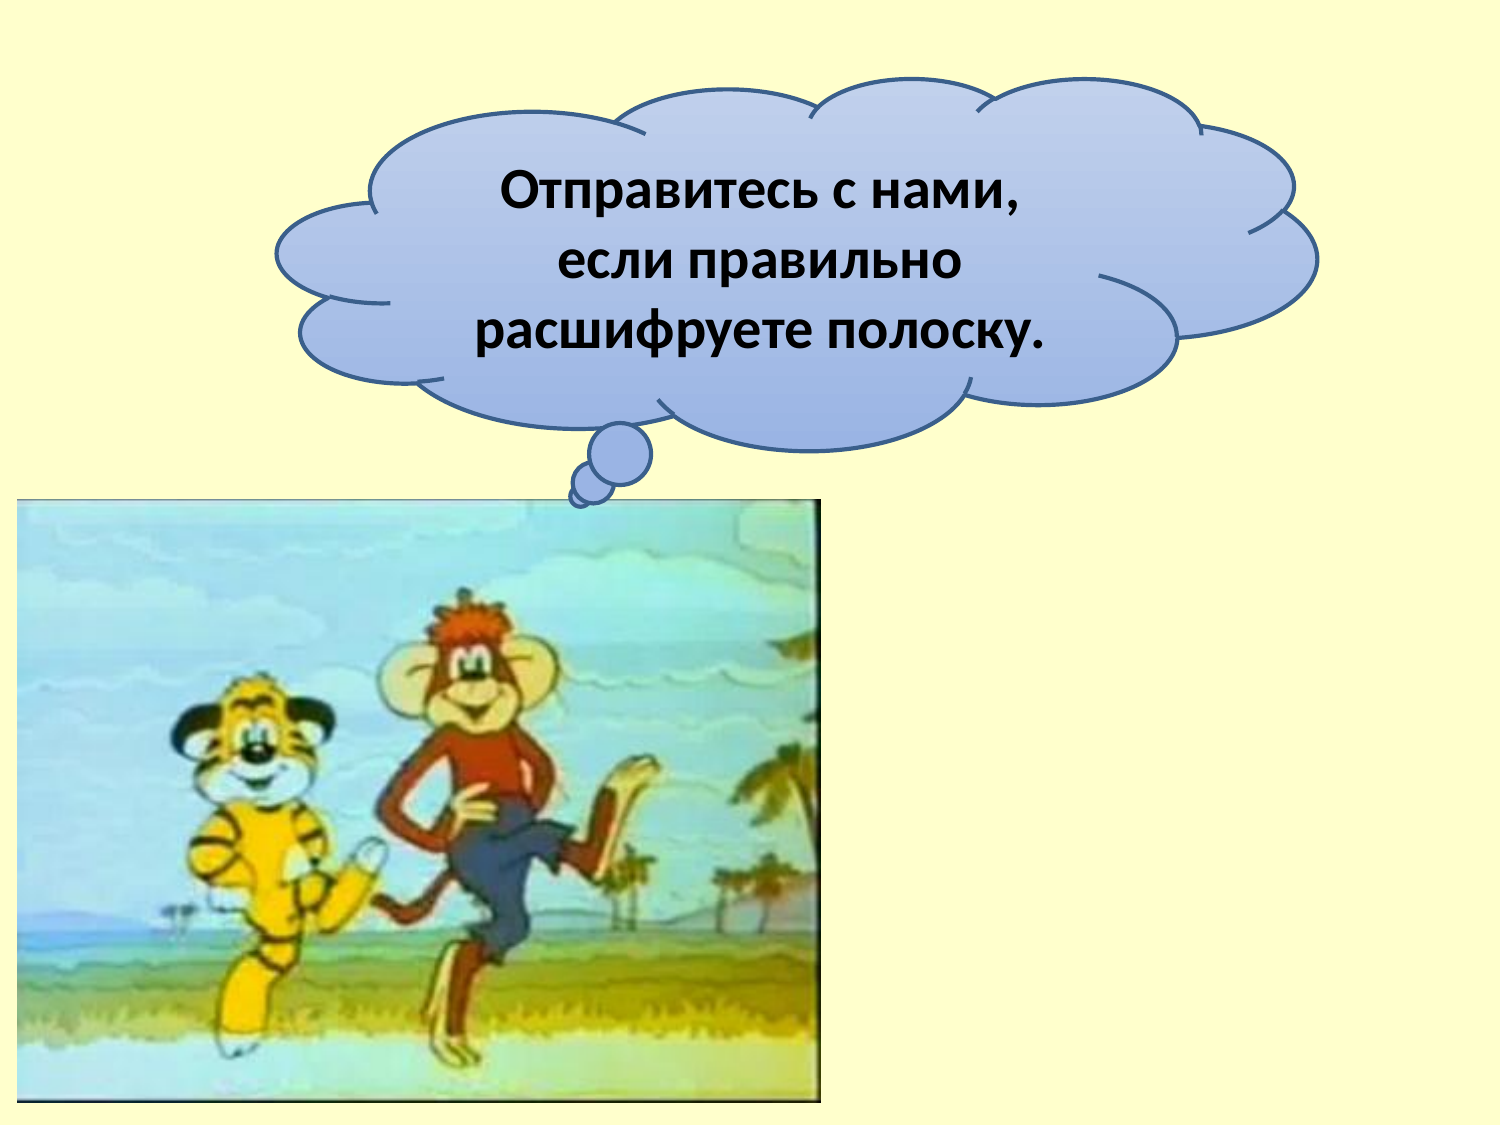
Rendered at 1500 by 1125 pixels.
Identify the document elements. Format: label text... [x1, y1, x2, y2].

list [17, 499, 822, 1103]
text_box Отправитесь с нами, если правильно расшифруете полоску. [274, 76, 1320, 498]
